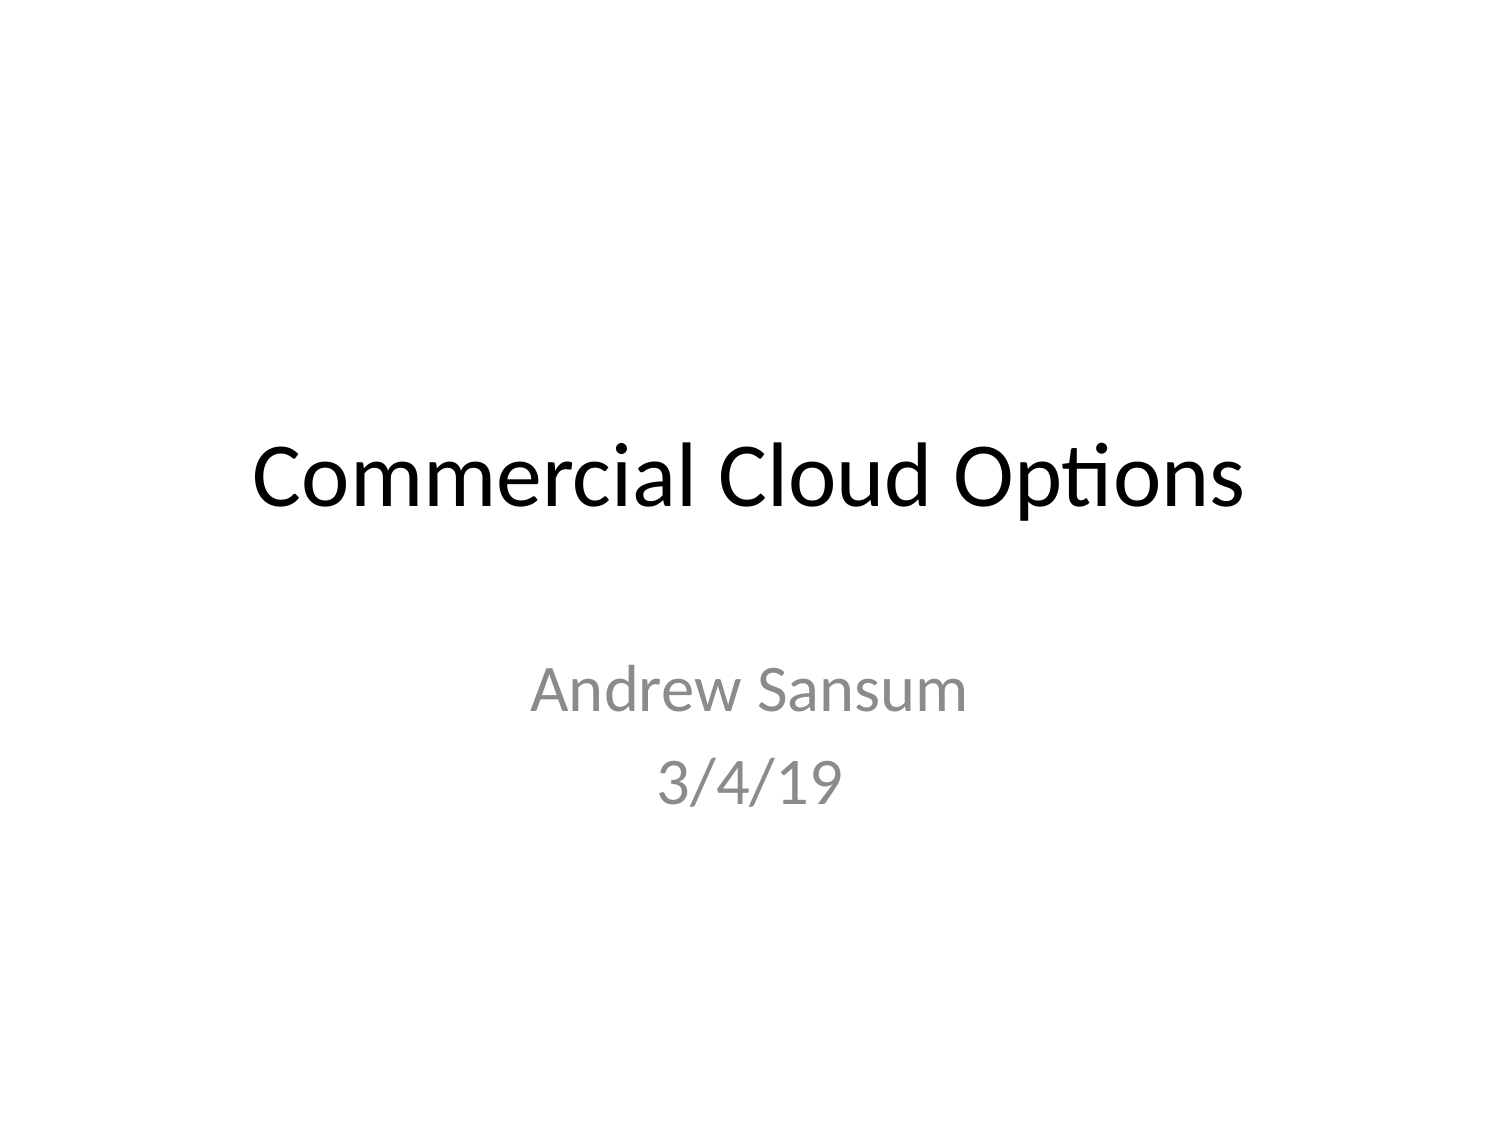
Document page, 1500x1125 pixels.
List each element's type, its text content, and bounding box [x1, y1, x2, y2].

title Commercial Cloud Options [112, 349, 1388, 591]
subtitle Andrew Sansum 3/4/19 [225, 637, 1275, 925]
